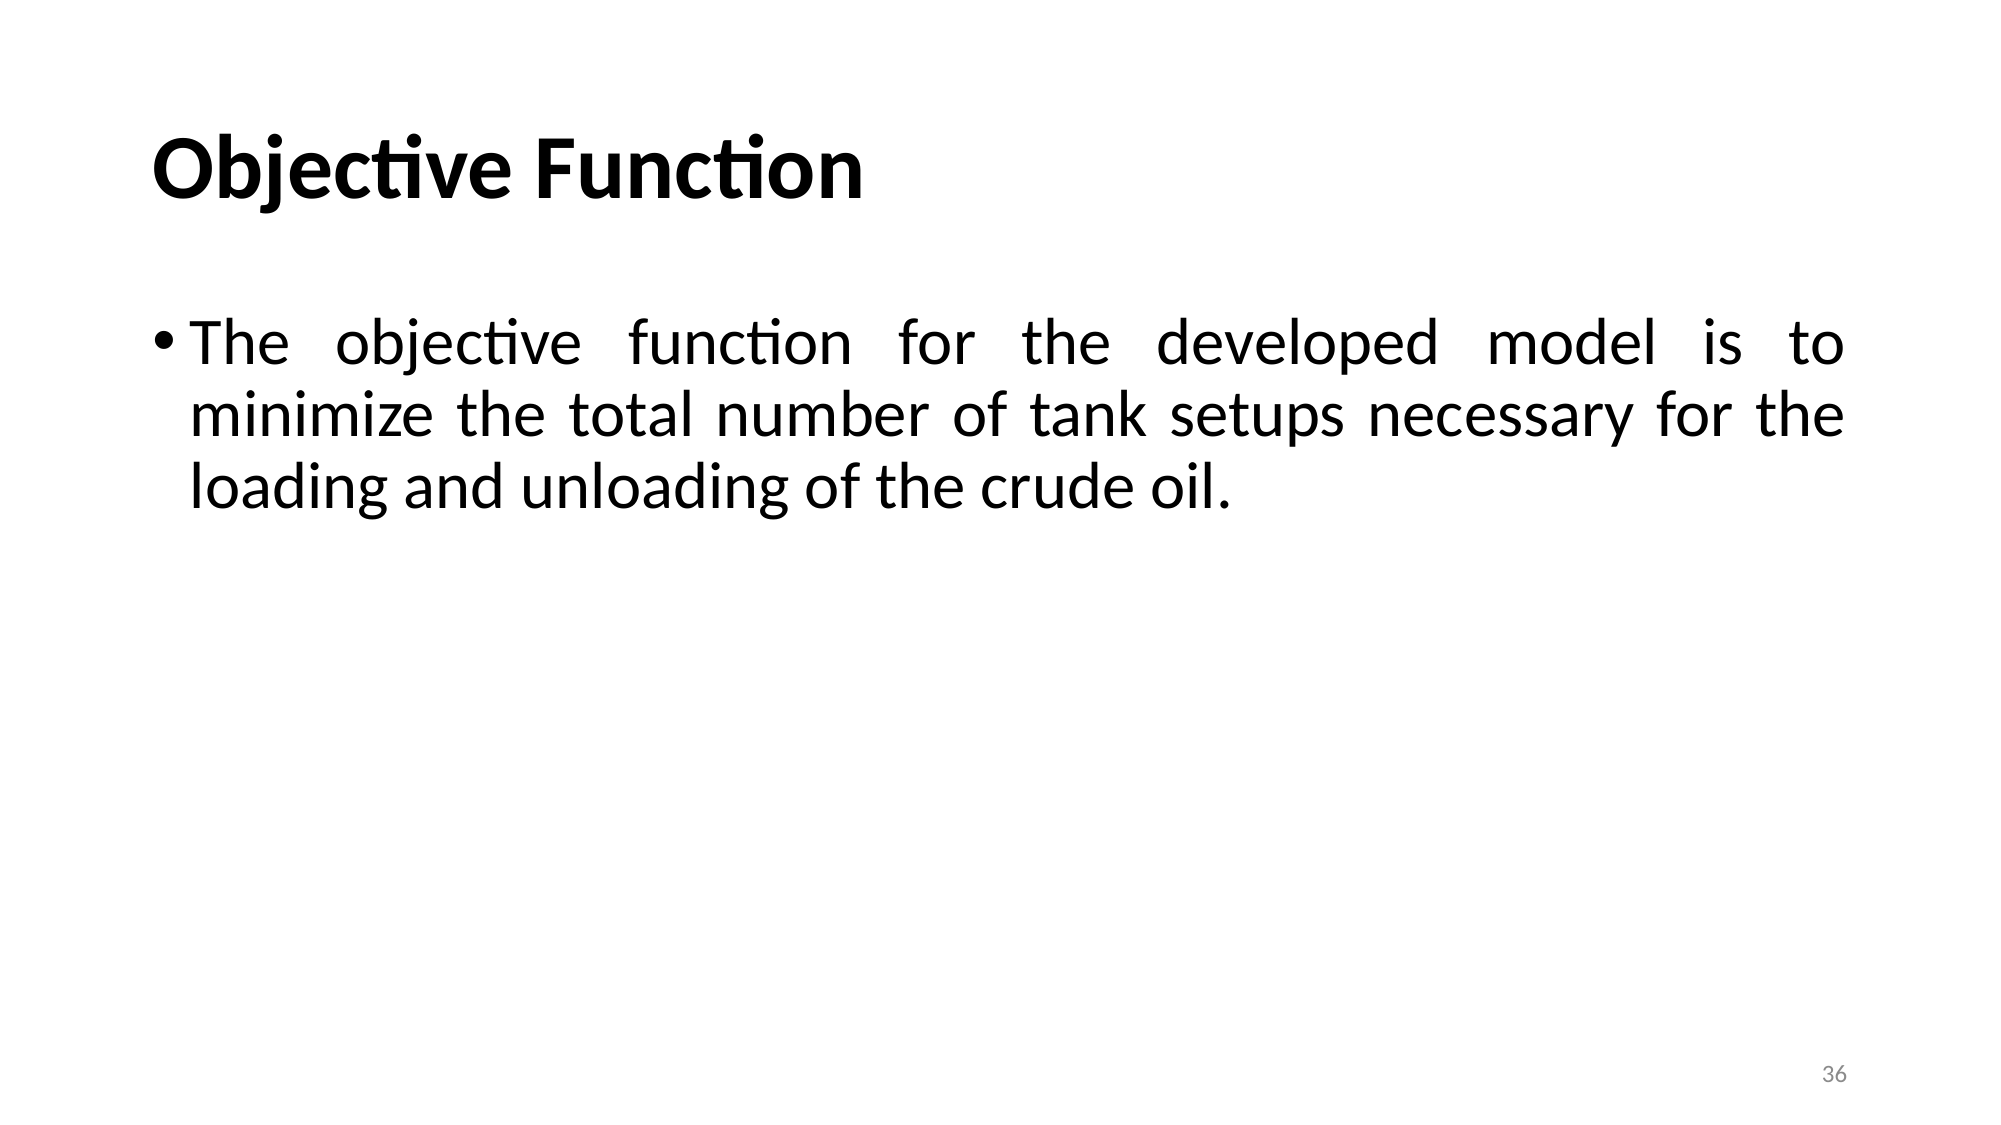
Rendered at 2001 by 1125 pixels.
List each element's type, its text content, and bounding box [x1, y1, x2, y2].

title Objective Function [137, 59, 1863, 278]
list The objective function for the developed model is to minimize the total number of tank setups necessary for the loading and unloading of the crude oil. [137, 299, 1863, 1014]
slide_number 36 [1412, 1042, 1863, 1103]
